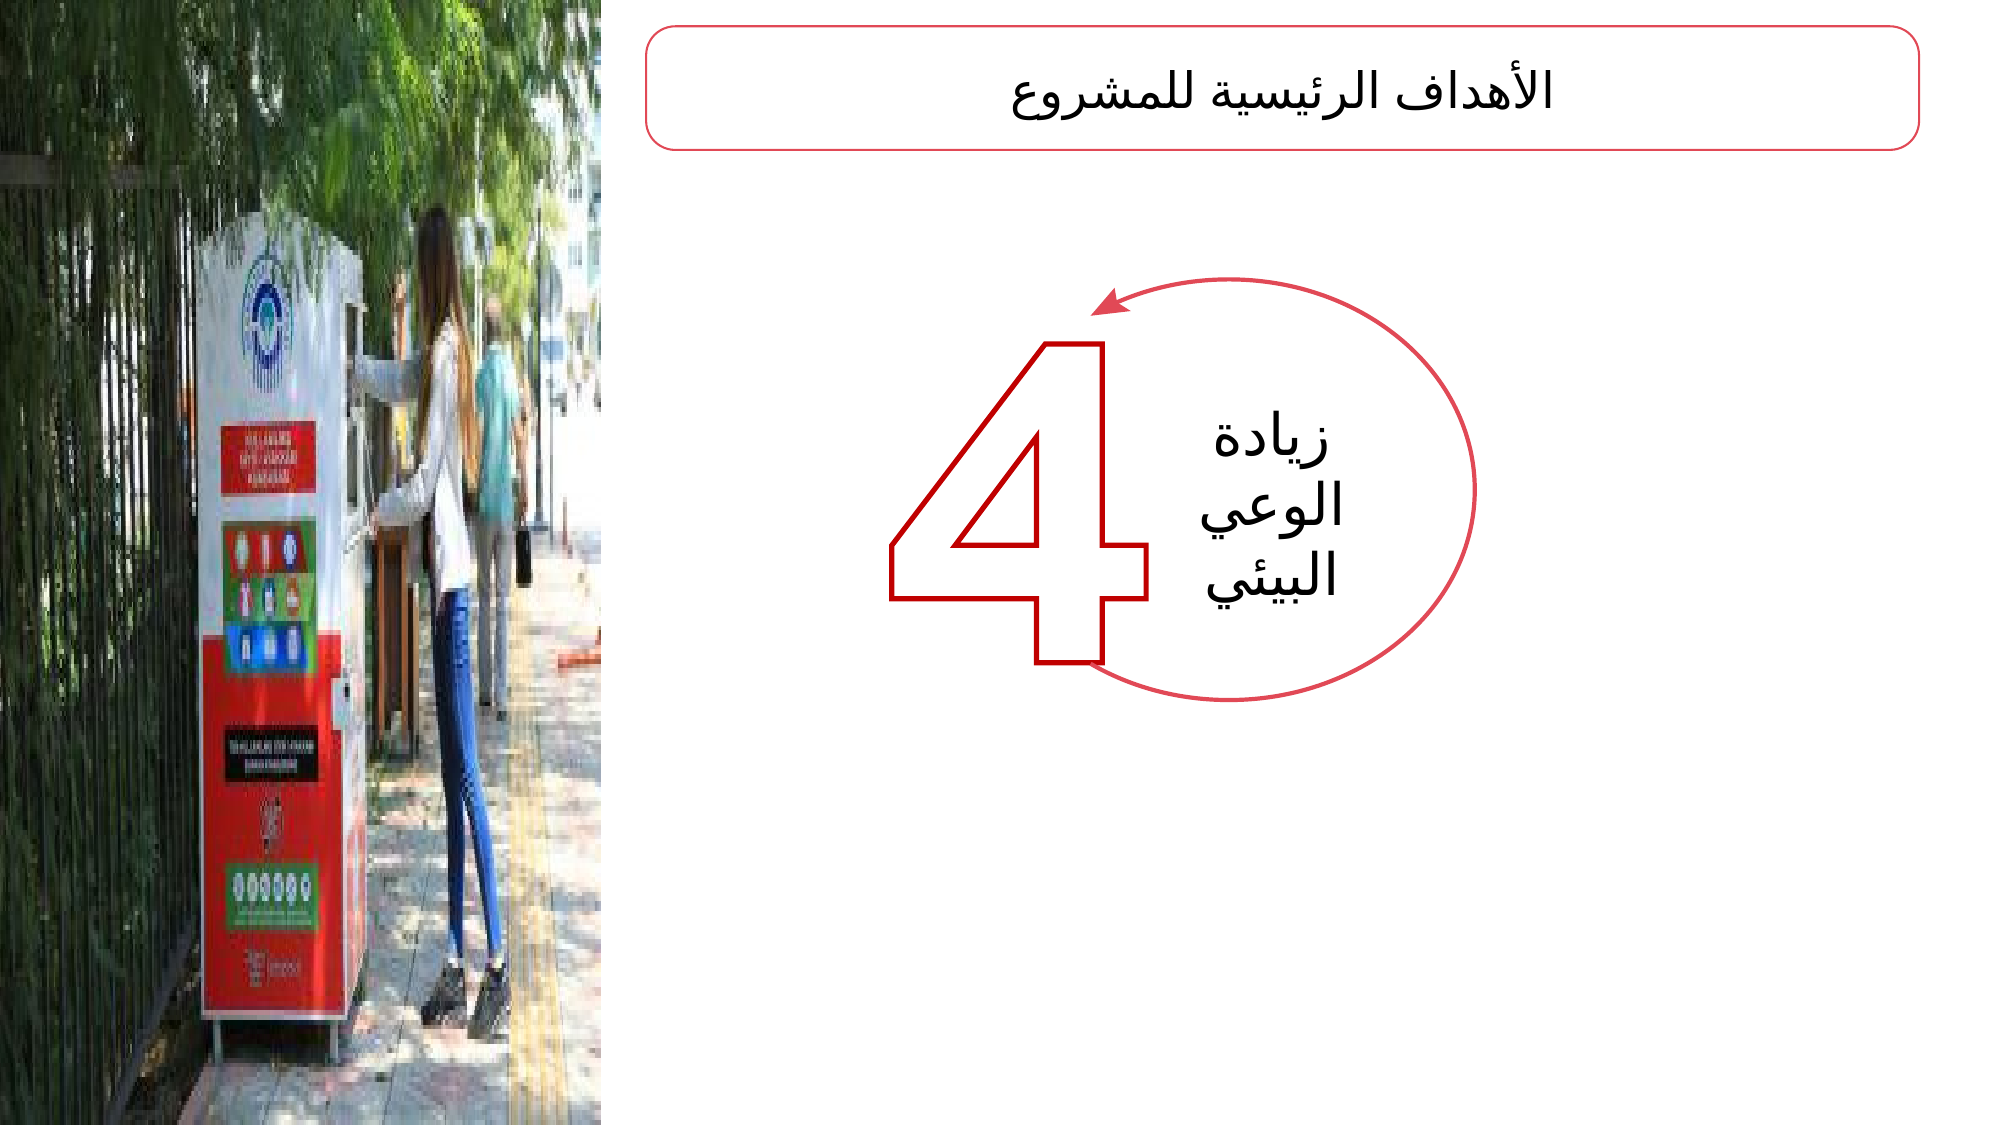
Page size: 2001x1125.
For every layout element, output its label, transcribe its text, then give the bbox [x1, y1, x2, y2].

picture [0, 0, 601, 1125]
text_box الأهداف الرئيسية للمشروع [645, 25, 1921, 151]
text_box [1087, 276, 1479, 703]
text_box [890, 342, 1087, 664]
